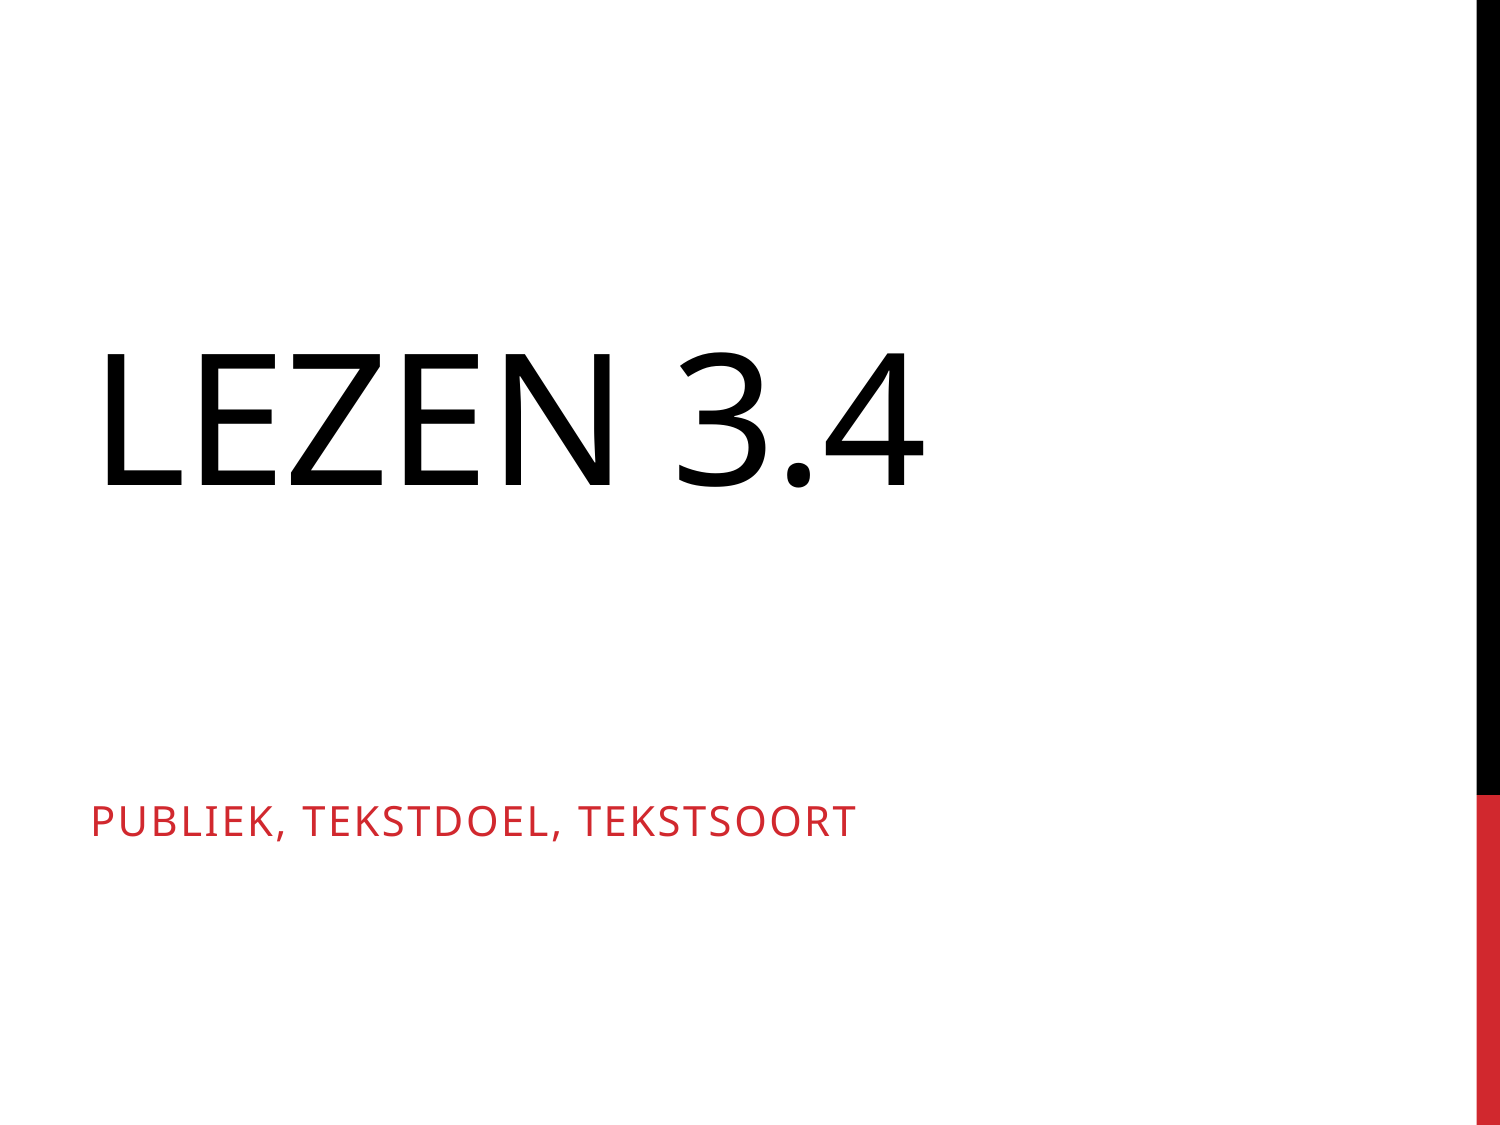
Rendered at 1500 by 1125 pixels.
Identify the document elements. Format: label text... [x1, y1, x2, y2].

title Lezen 3.4 [75, 37, 1350, 788]
subtitle Publiek, tekstdoel, tekstsoort [75, 787, 1200, 938]
